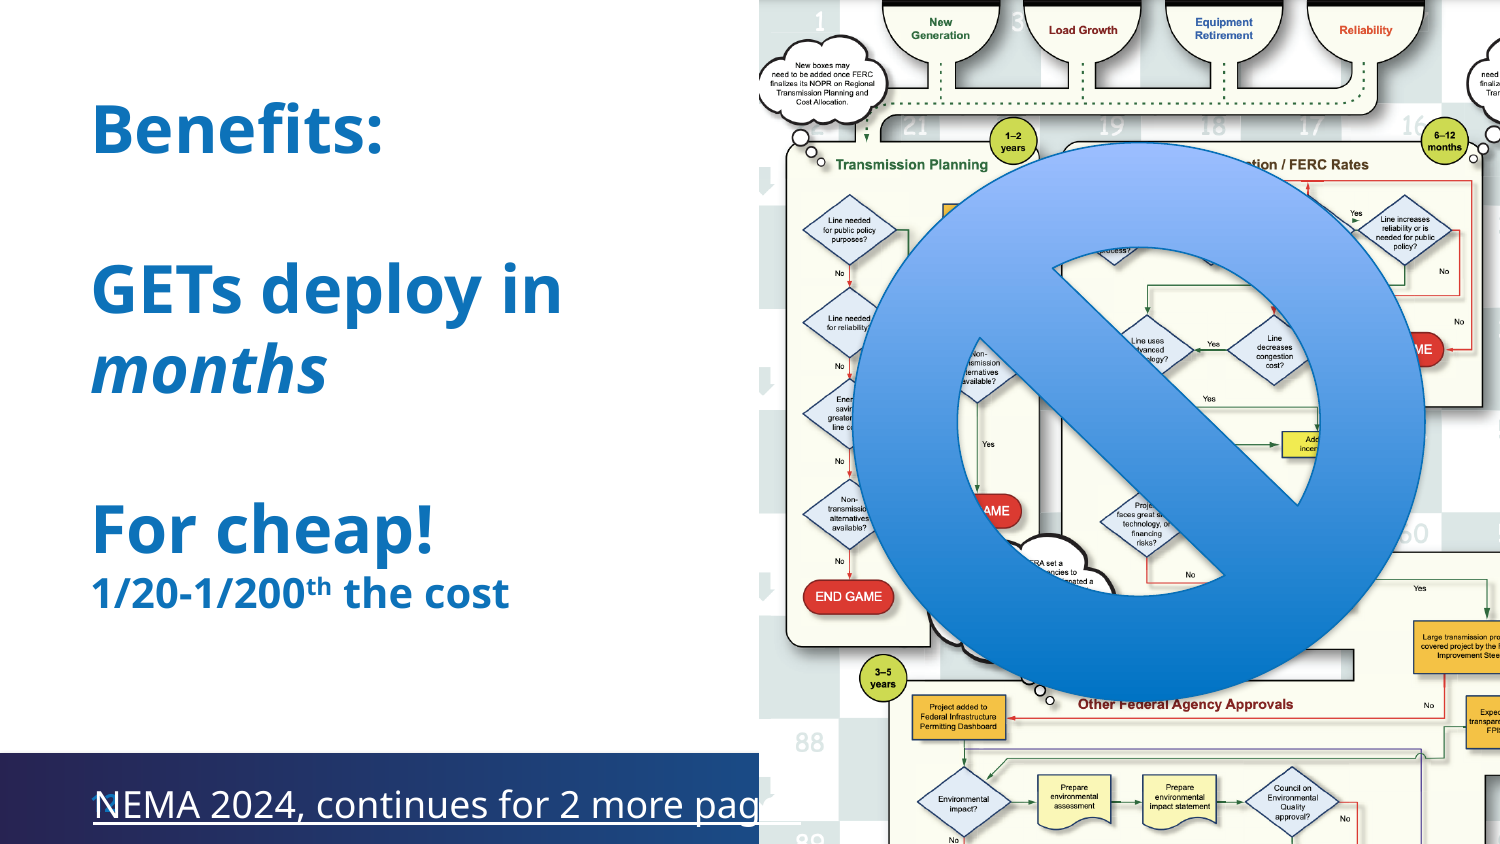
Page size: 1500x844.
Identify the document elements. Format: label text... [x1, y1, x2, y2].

text_box Benefits: GETs deploy in months For cheap! 1/20-1/200th the cost [74, 237, 604, 466]
text_box NEMA 2024, continues for 2 more pages [78, 774, 754, 840]
picture [759, 0, 1500, 844]
